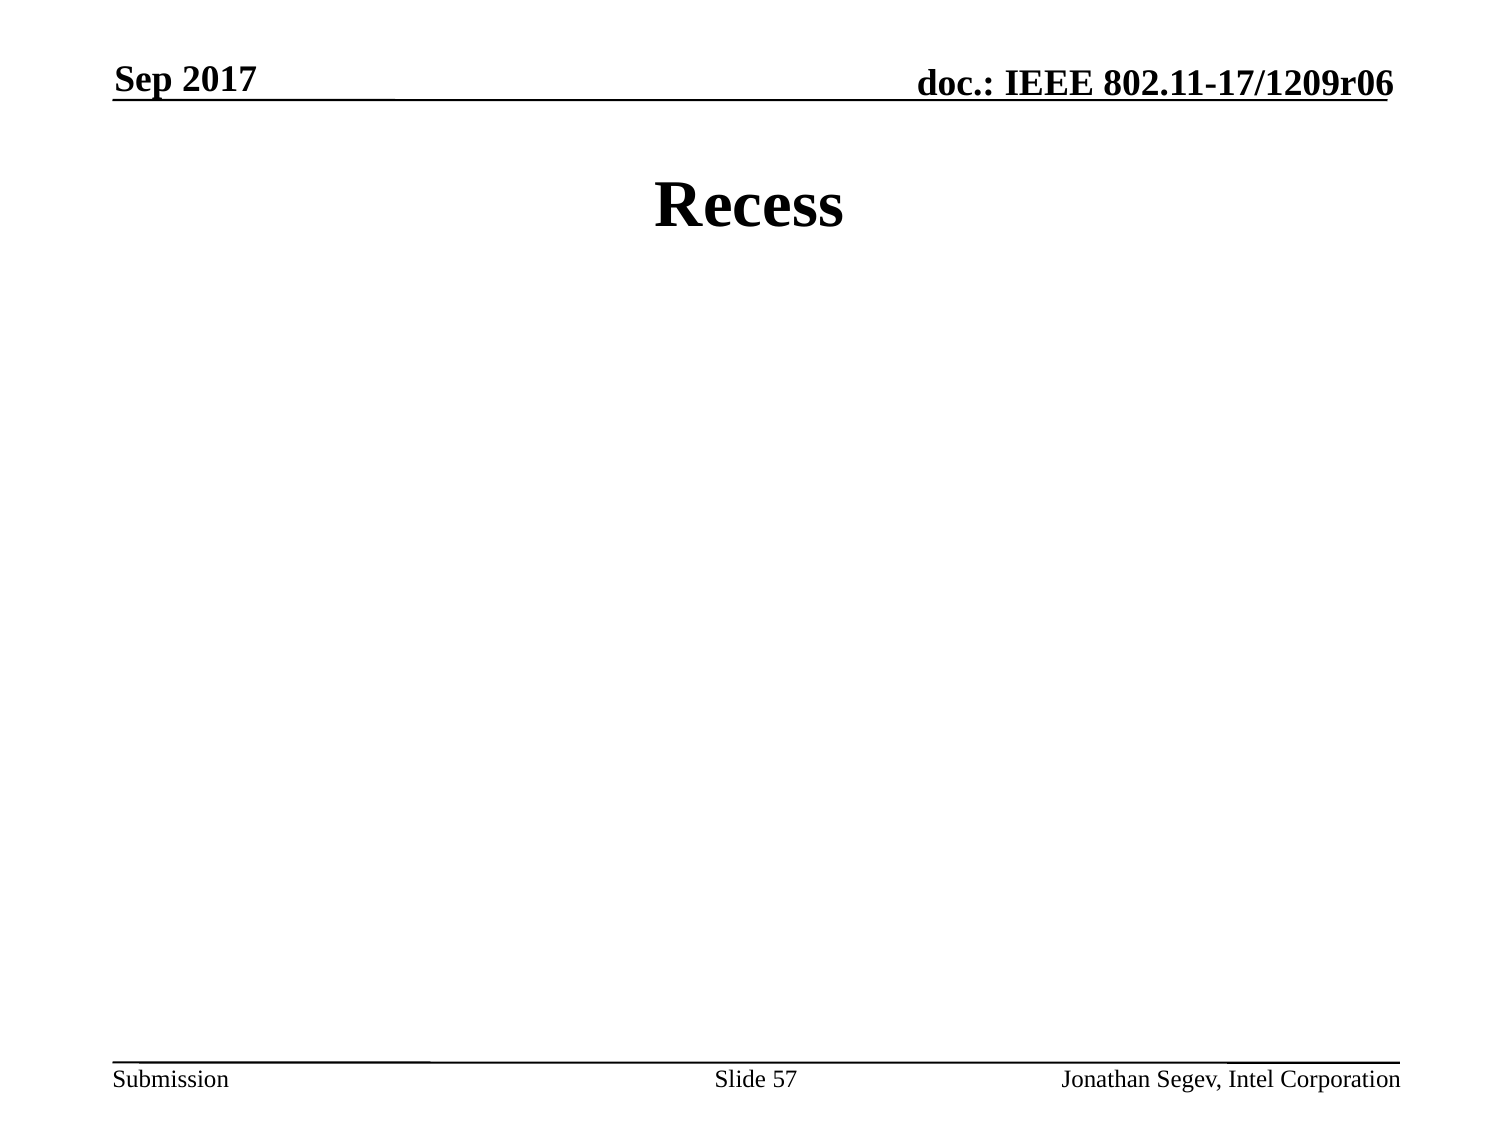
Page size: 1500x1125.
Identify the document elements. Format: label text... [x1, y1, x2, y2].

slide_number Slide 57 [712, 1061, 800, 1123]
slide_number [114, 54, 423, 100]
footer Jonathan Segev, Intel Corporation [878, 1061, 1402, 1093]
title Recess [112, 112, 1388, 288]
